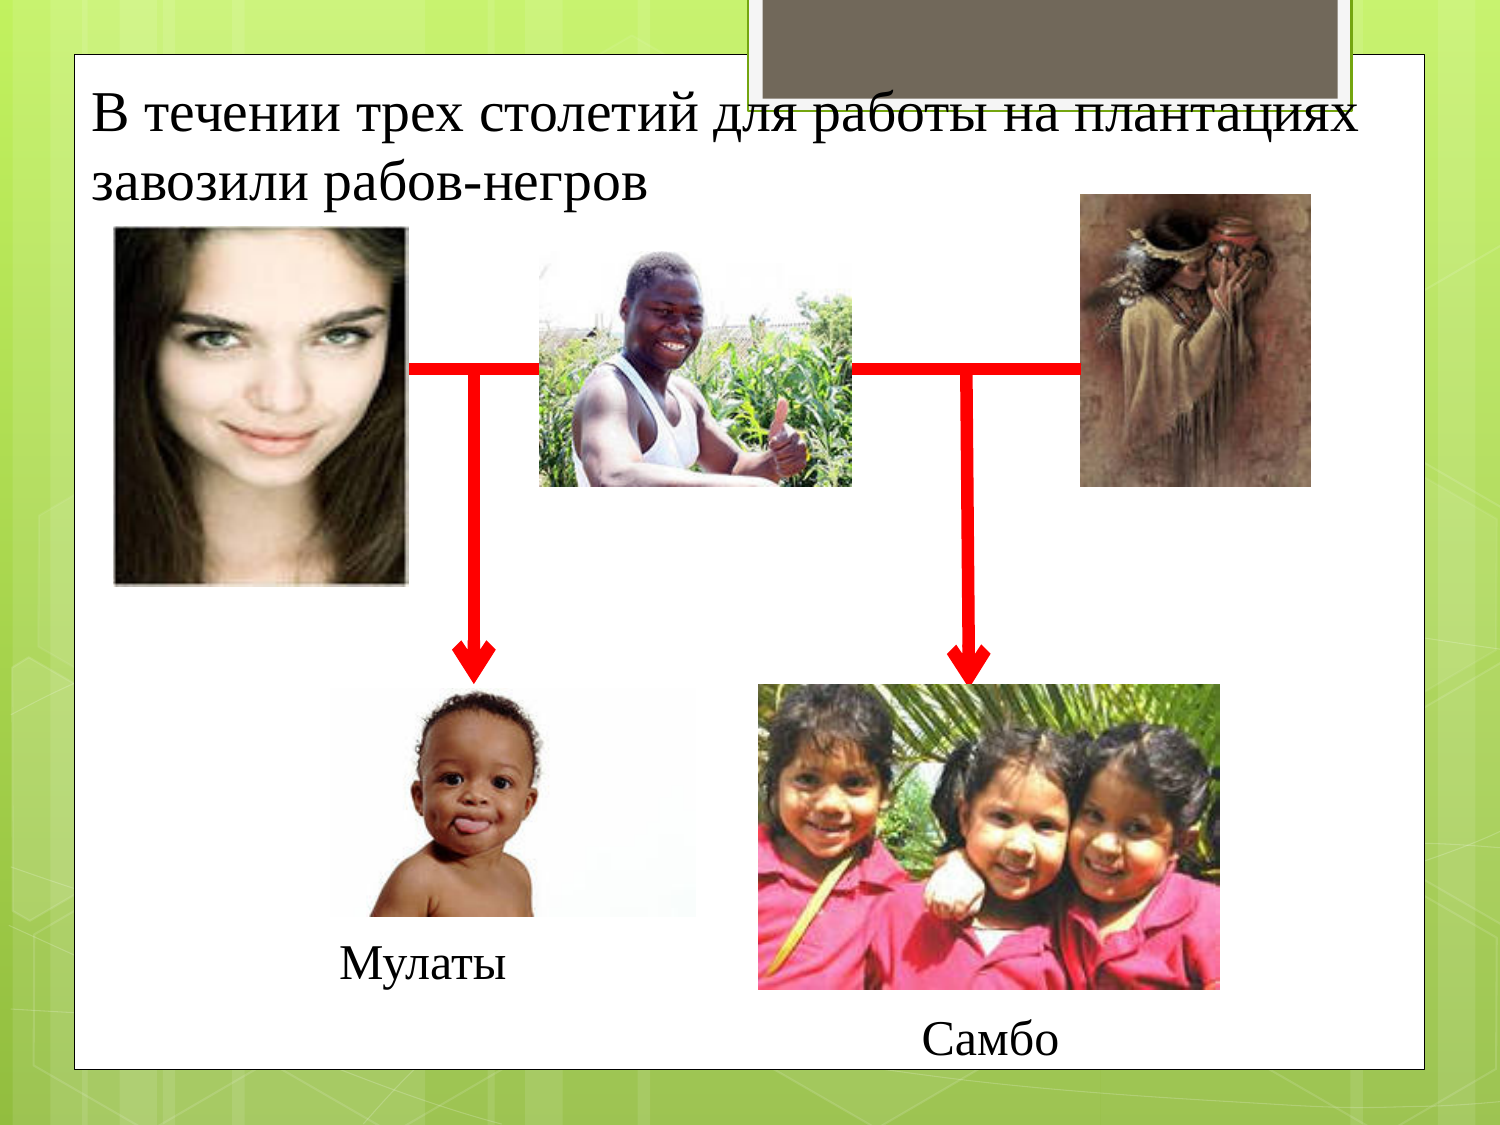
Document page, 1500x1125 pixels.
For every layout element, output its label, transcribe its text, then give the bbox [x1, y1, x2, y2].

picture [113, 226, 409, 588]
title В течении трех столетий для работы на плантациях завозили рабов-негров [76, 66, 1424, 220]
picture [330, 687, 696, 917]
text_box Самбо [785, 1000, 1196, 1073]
text_box Мулаты [260, 922, 585, 997]
picture [539, 251, 853, 487]
picture [1080, 193, 1311, 487]
picture [758, 683, 1220, 991]
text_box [965, 368, 970, 682]
